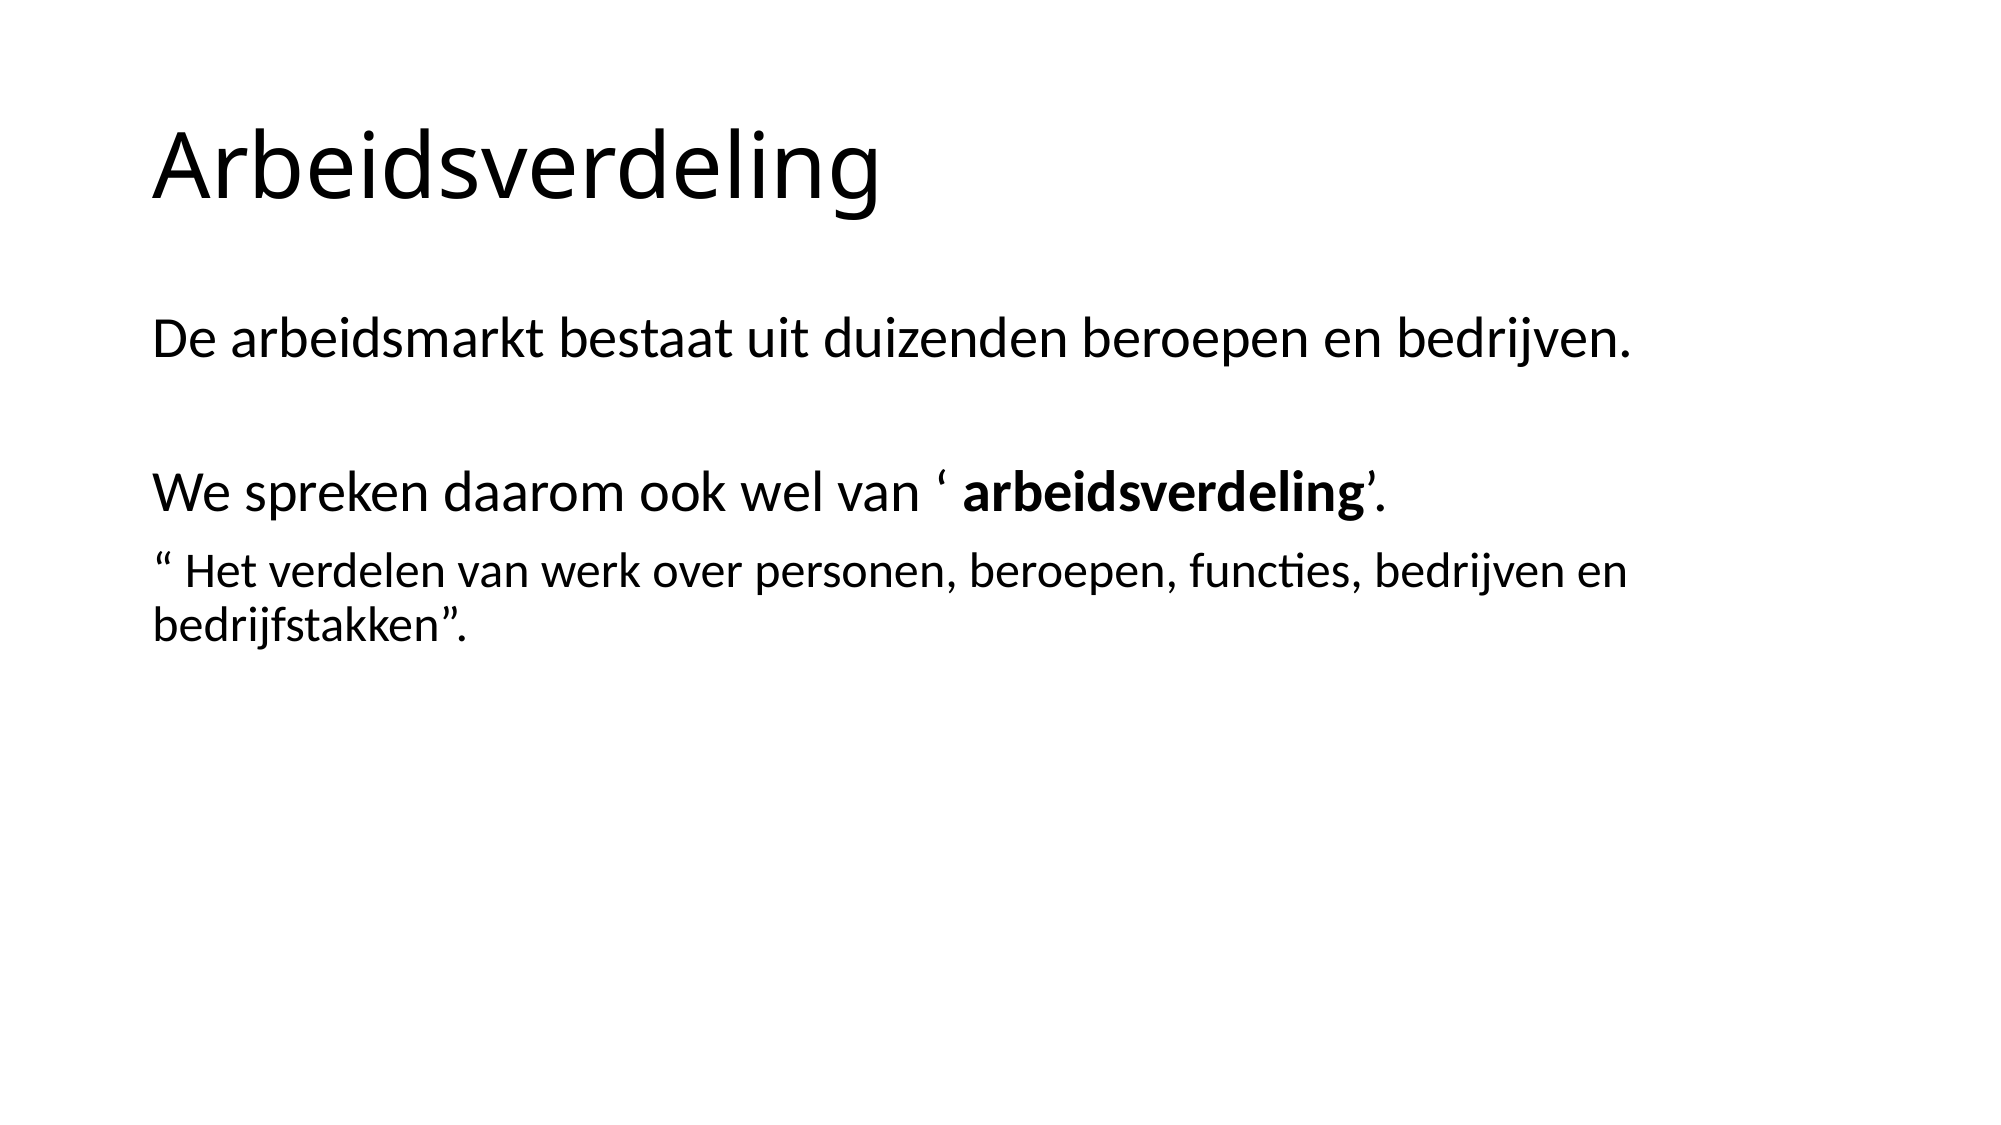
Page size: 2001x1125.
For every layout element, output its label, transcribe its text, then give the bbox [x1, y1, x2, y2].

title Arbeidsverdeling [137, 59, 1863, 278]
list De arbeidsmarkt bestaat uit duizenden beroepen en bedrijven. We spreken daarom ook wel van ‘ arbeidsverdeling’. “ Het verdelen van werk over personen, beroepen, functies, bedrijven en bedrijfstakken”. [137, 299, 1863, 1014]
